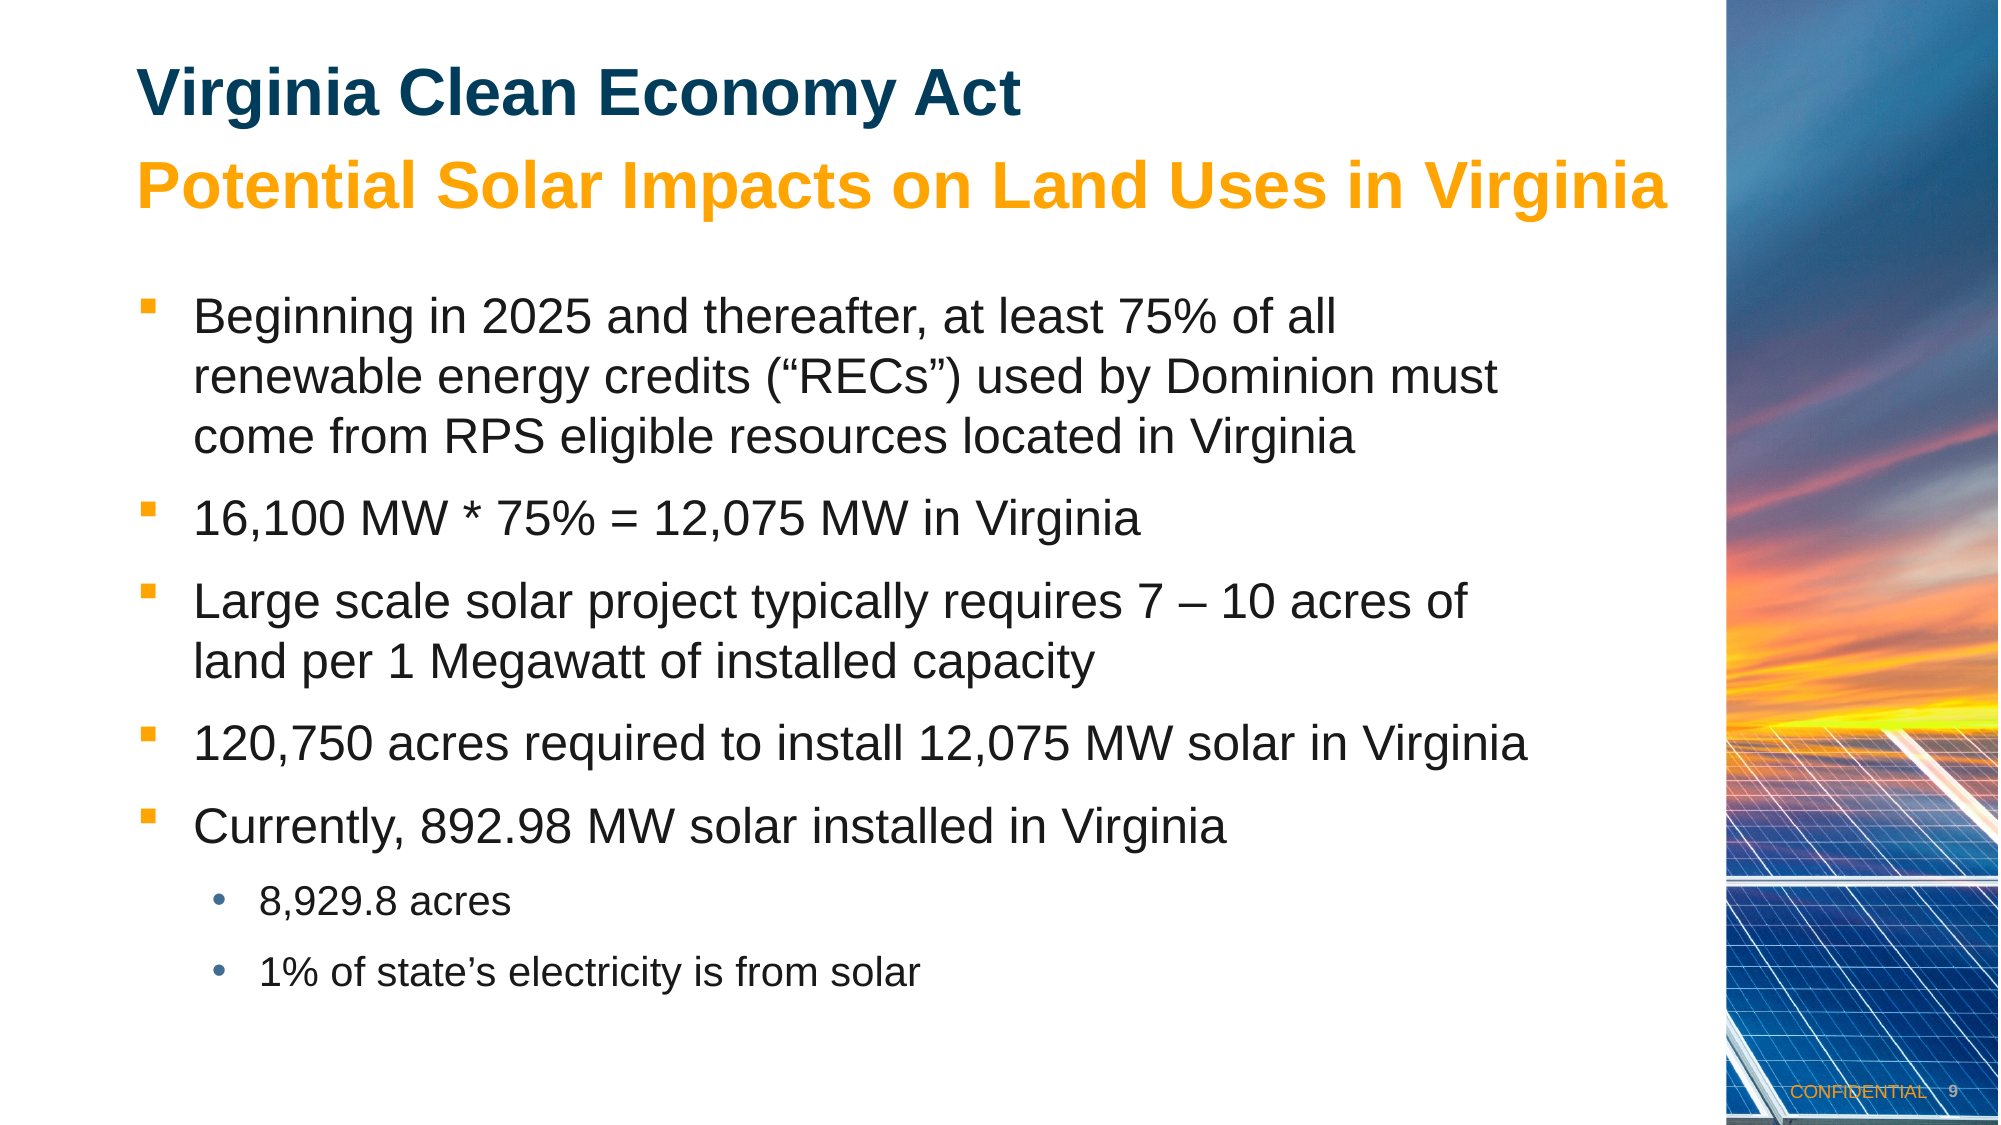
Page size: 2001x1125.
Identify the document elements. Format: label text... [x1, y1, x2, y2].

list Potential Solar Impacts on Land Uses in Virginia [136, 141, 1723, 220]
list Beginning in 2025 and thereafter, at least 75% of all renewable energy credits (“RECs”) used by Dominion must come from RPS eligible resources located in Virginia 16,100 MW * 75% = 12,075 MW in Virginia Large scale solar project typically requires 7 – 10 acres of land per 1 Megawatt of installed capacity 120,750 acres required to install 12,075 MW solar in Virginia Currently, 892.98 MW solar installed in Virginia 8,929.8 acres 1% of state’s electricity is from solar [136, 275, 1587, 988]
picture [1727, 0, 1998, 1125]
list Virginia Clean Economy Act [136, 48, 1860, 132]
